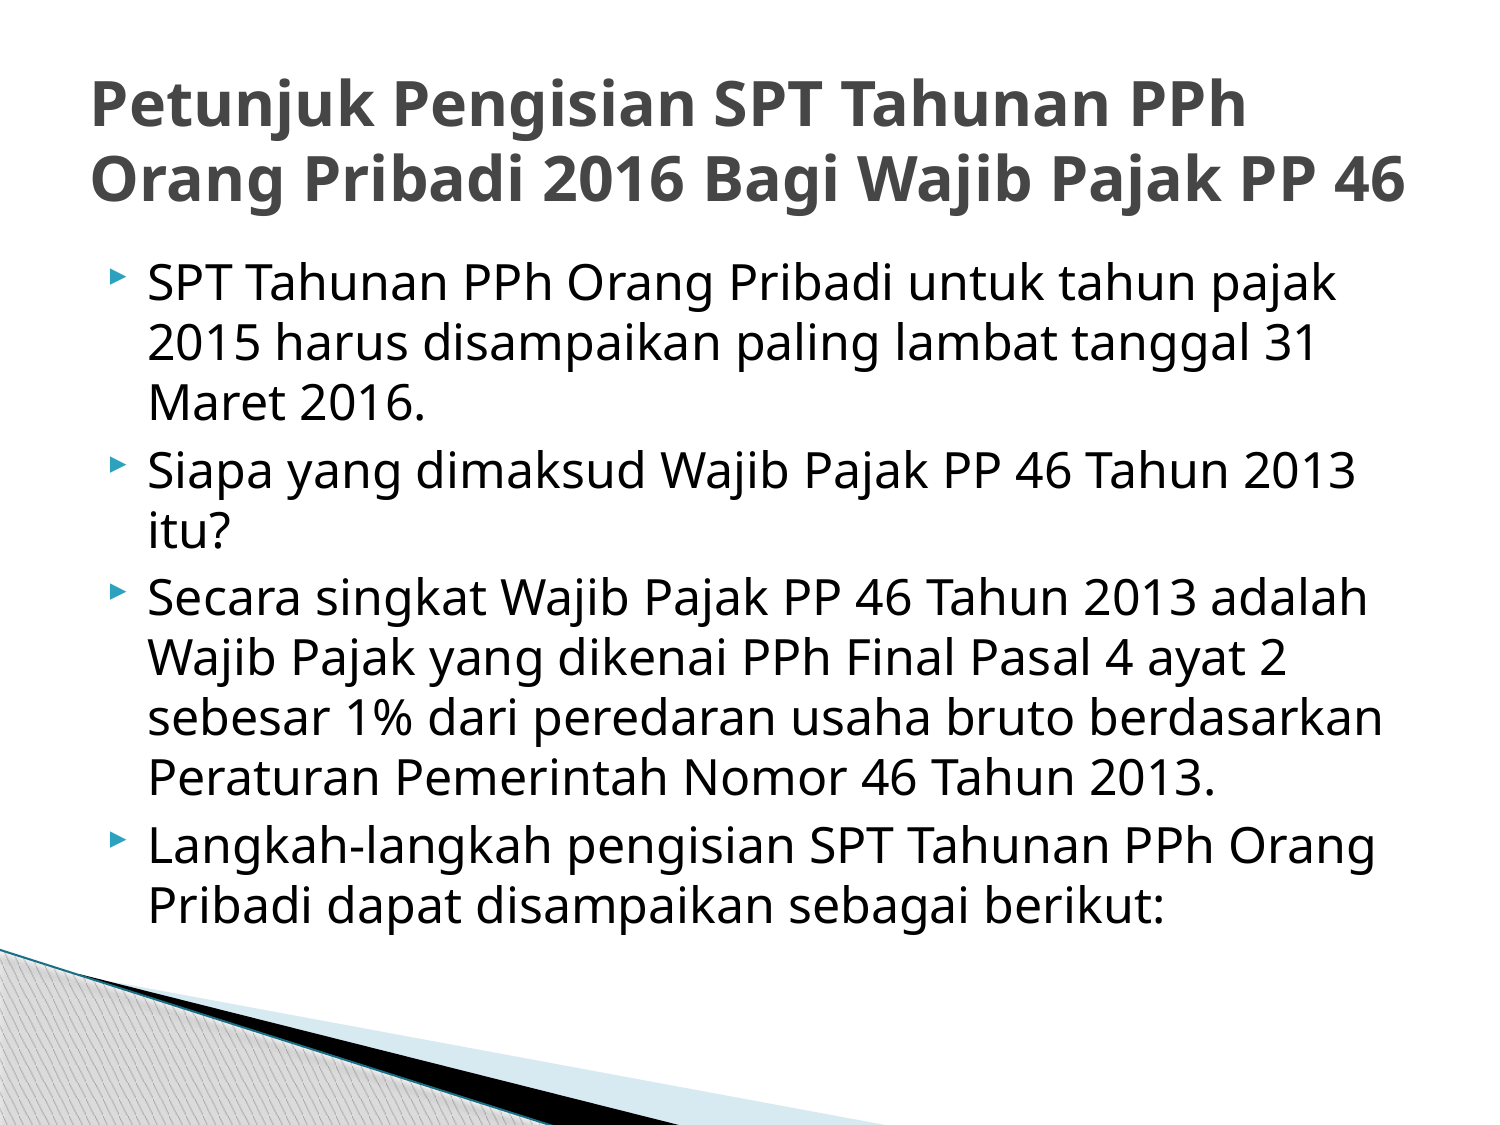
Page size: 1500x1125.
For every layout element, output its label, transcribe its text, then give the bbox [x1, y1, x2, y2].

list SPT Tahunan PPh Orang Pribadi untuk tahun pajak 2015 harus disampaikan paling lambat tanggal 31 Maret 2016. Siapa yang dimaksud Wajib Pajak PP 46 Tahun 2013 itu? Secara singkat Wajib Pajak PP 46 Tahun 2013 adalah Wajib Pajak yang dikenai PPh Final Pasal 4 ayat 2 sebesar 1% dari peredaran usaha bruto berdasarkan Peraturan Pemerintah Nomor 46 Tahun 2013. Langkah-langkah pengisian SPT Tahunan PPh Orang Pribadi dapat disampaikan sebagai berikut: [75, 243, 1425, 986]
title Petunjuk Pengisian SPT Tahunan PPh Orang Pribadi 2016 Bagi Wajib Pajak PP 46 [75, 45, 1425, 233]
